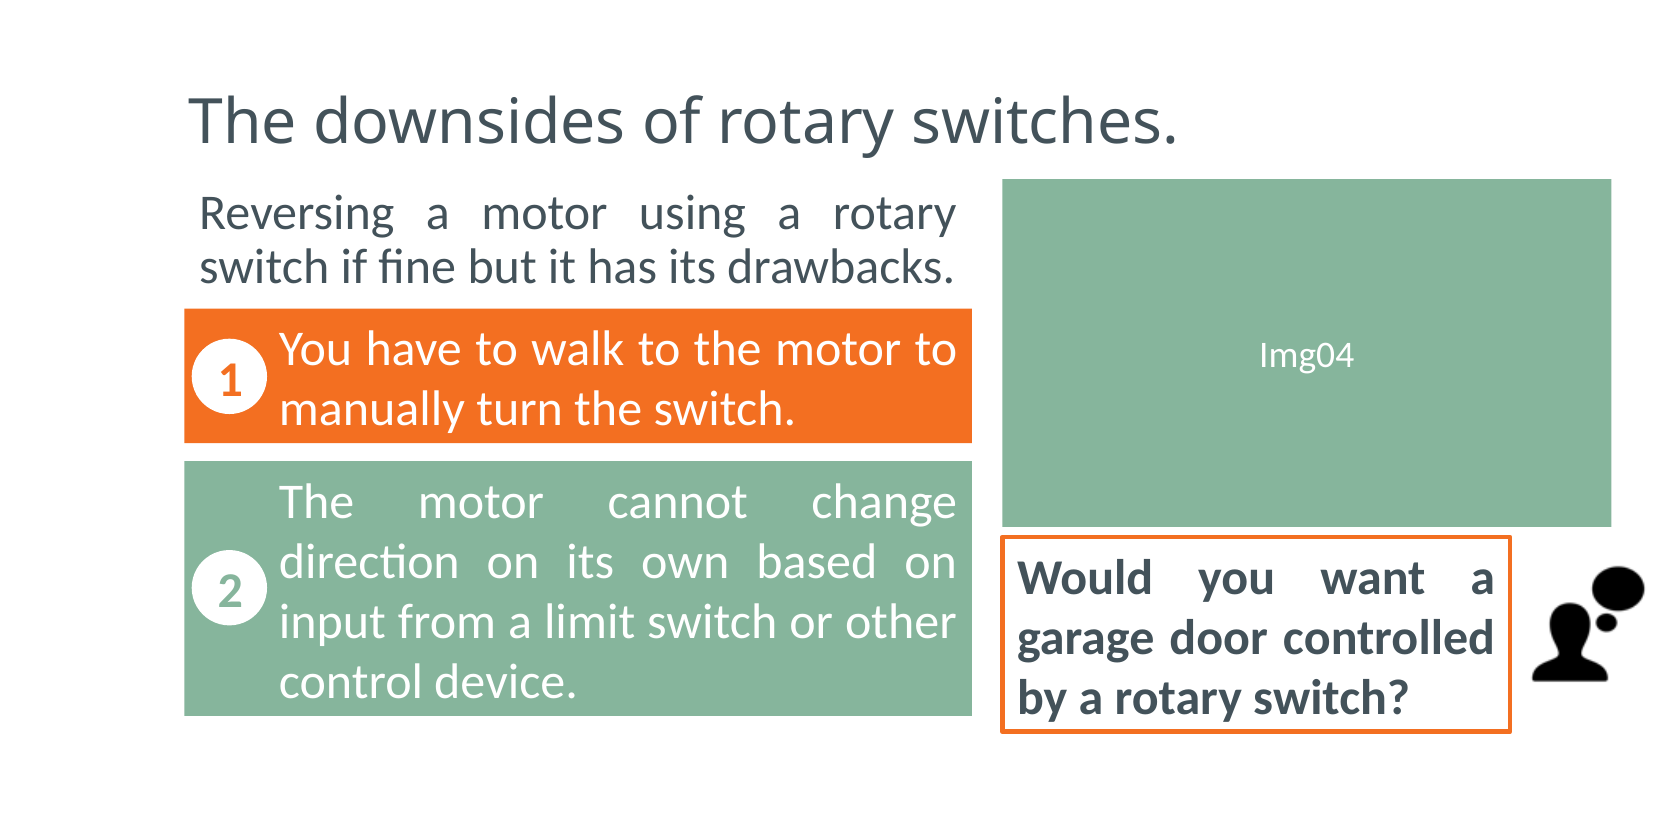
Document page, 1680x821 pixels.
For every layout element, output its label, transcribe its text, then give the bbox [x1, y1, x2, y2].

text_box Would you want a garage door controlled by a rotary switch? [1002, 537, 1510, 732]
text_box 1 [190, 337, 269, 416]
list Reversing a motor using a rotary switch if fine but it has its drawbacks. [184, 179, 972, 300]
picture [1517, 560, 1654, 690]
text_box Img04 [1001, 178, 1612, 528]
text_box The motor cannot change direction on its own based on input from a limit switch or other control device. [184, 461, 972, 716]
text_box 2 [190, 549, 269, 627]
text_box You have to walk to the motor to manually turn the switch. [184, 308, 972, 444]
title The downsides of rotary switches. [173, 43, 1433, 203]
